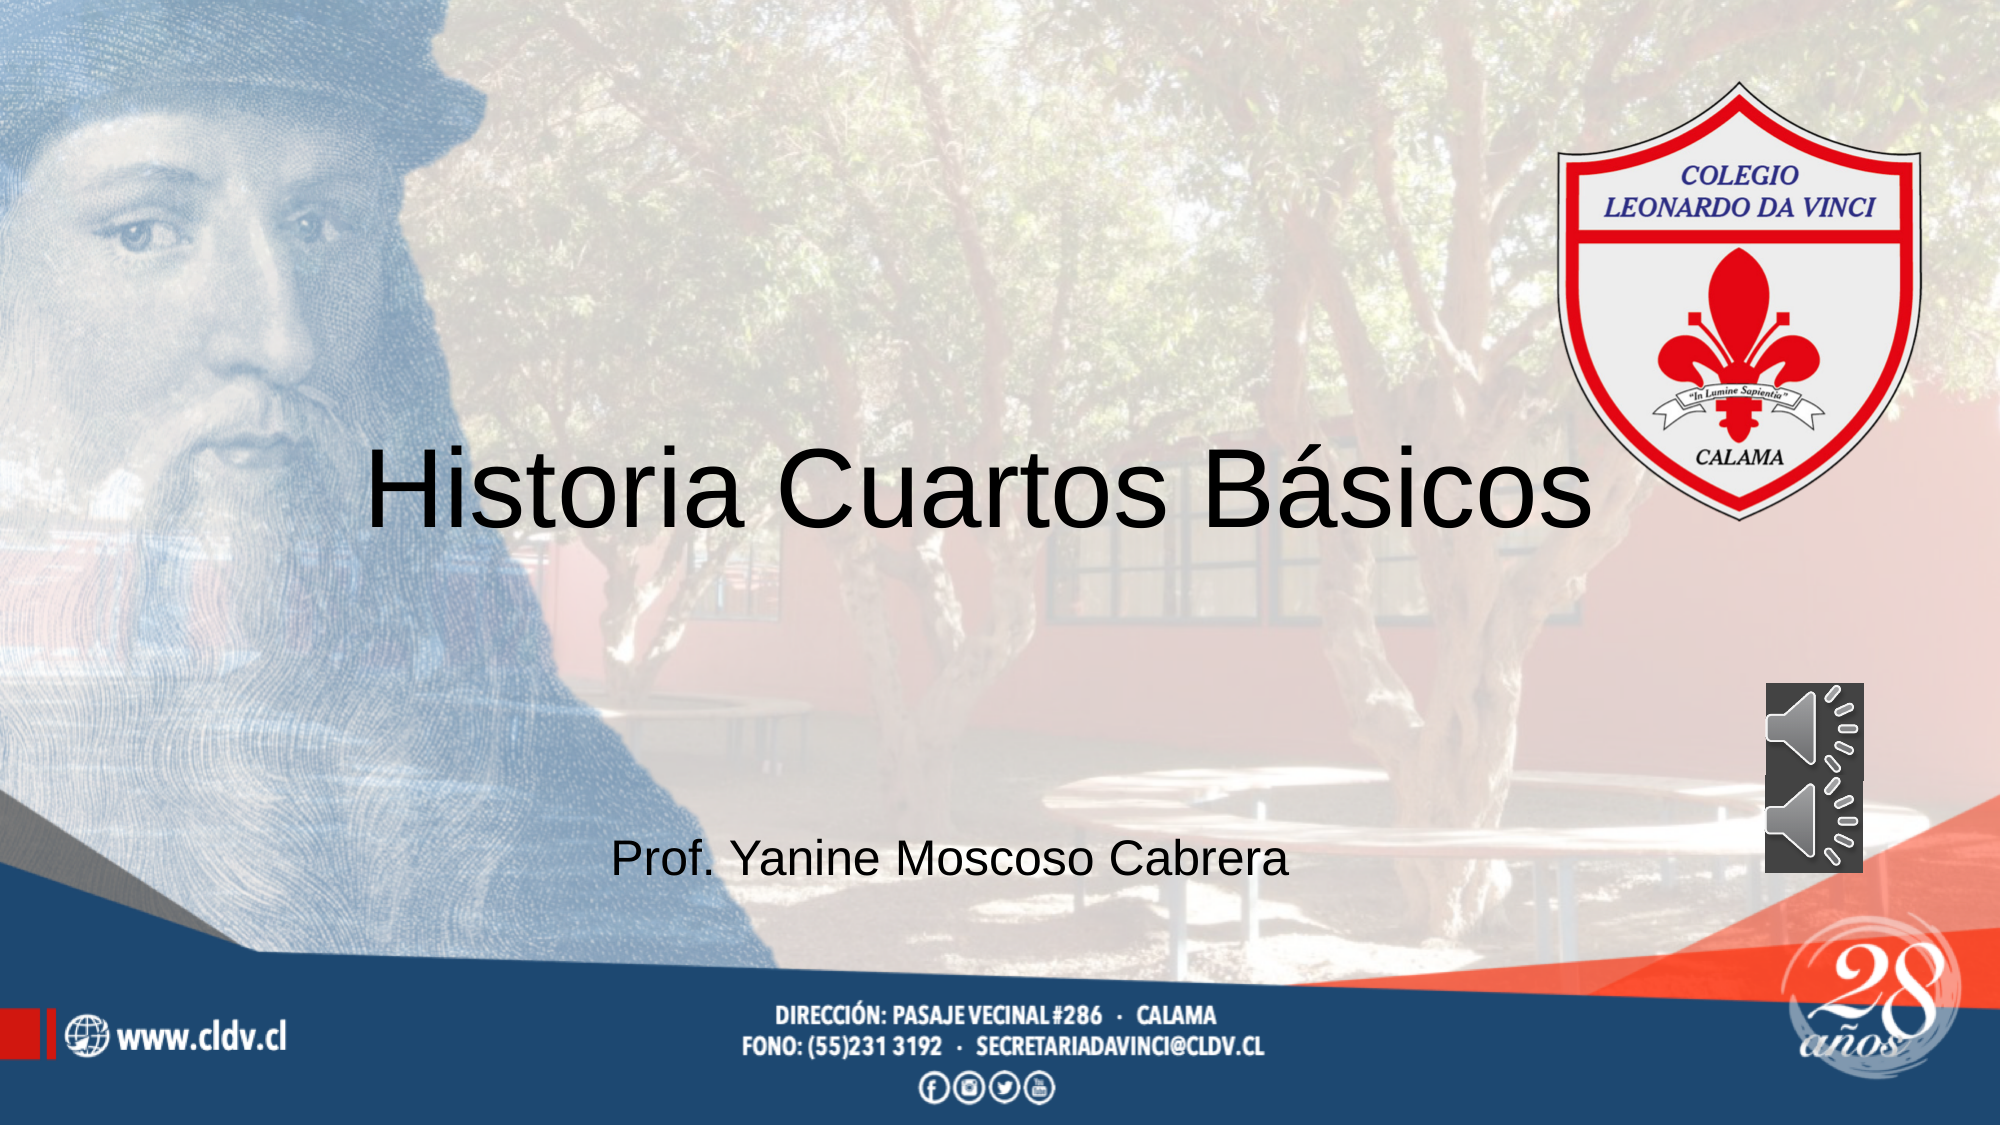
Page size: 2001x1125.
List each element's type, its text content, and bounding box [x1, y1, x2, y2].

title Historia Cuartos Básicos [271, 306, 1687, 640]
subtitle Prof. Yanine Moscoso Cabrera [134, 824, 1765, 956]
picture [0, 0, 2000, 1125]
